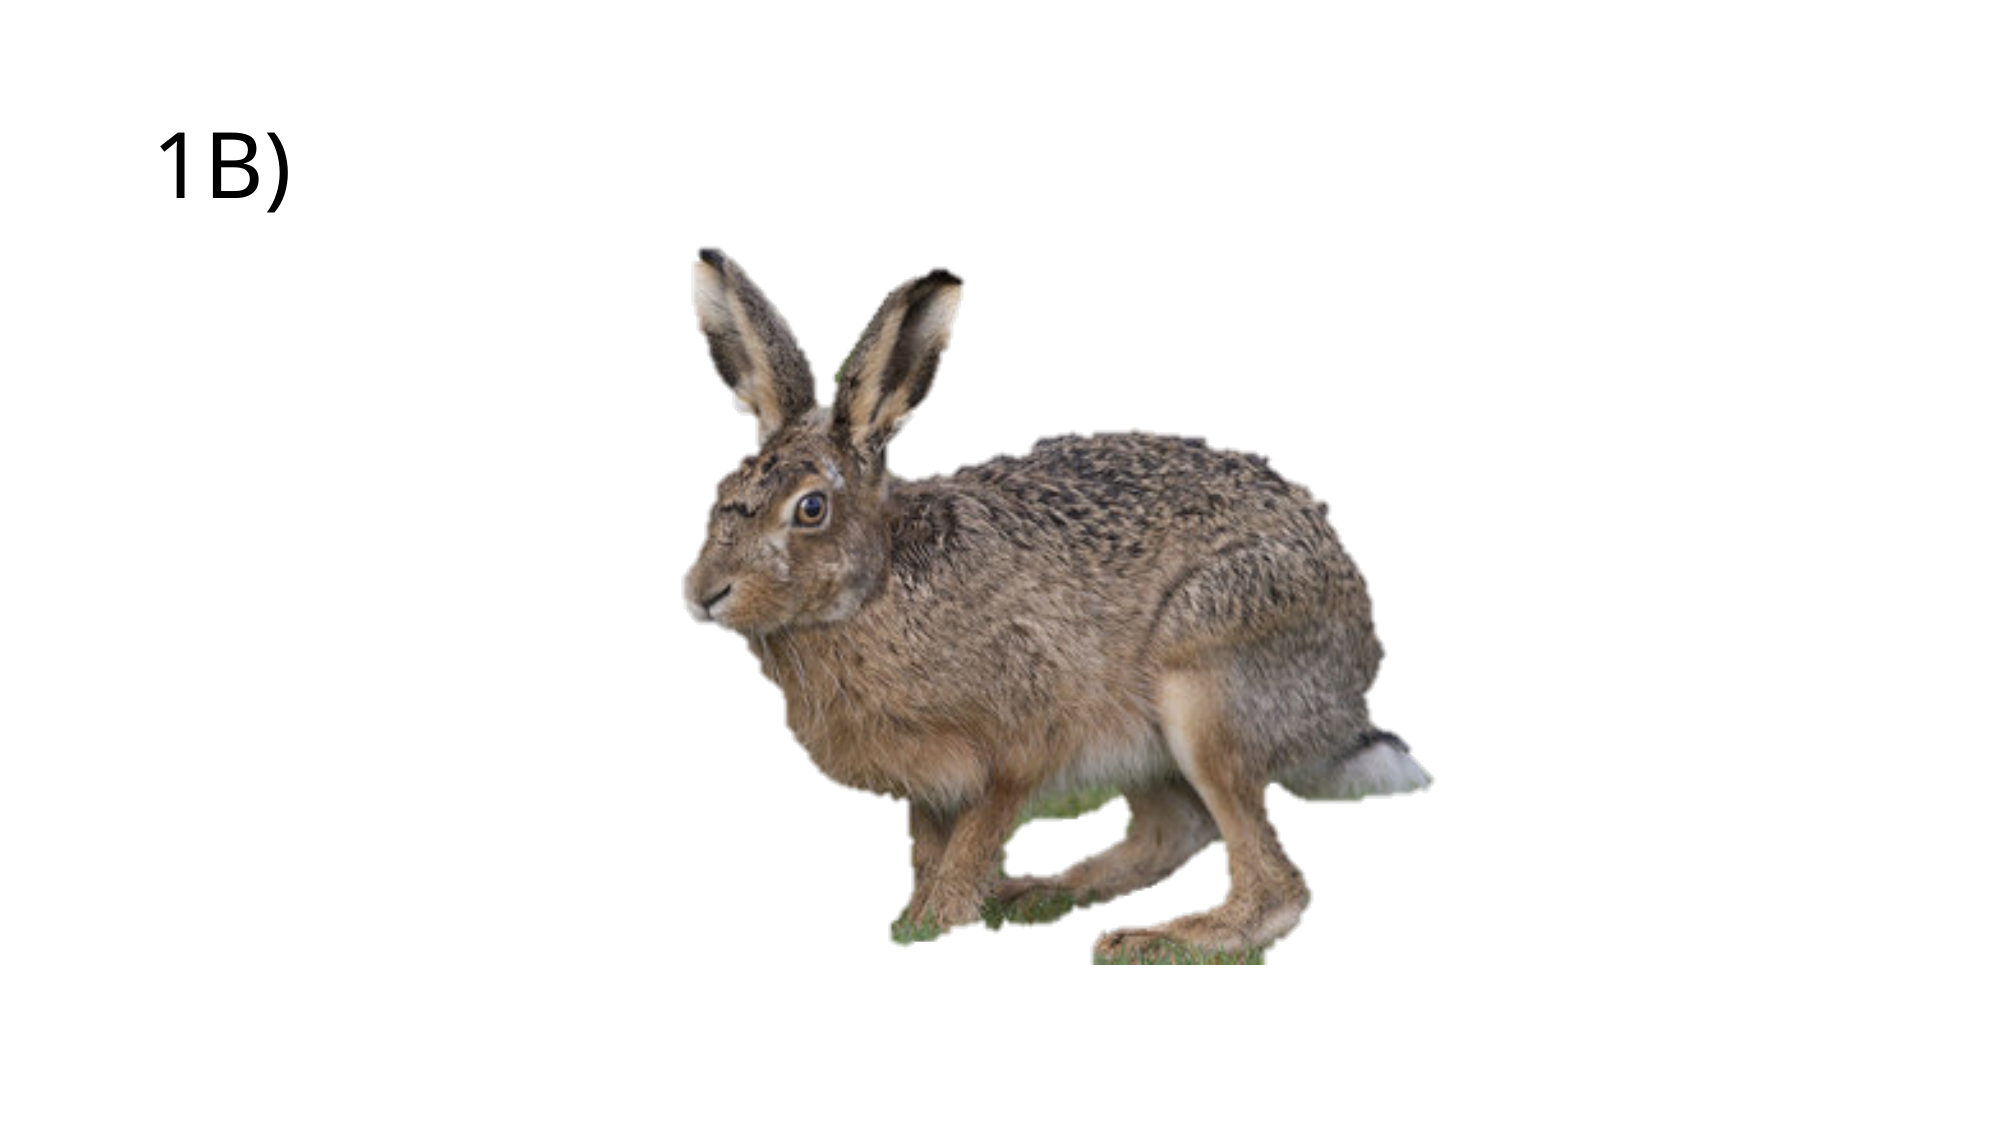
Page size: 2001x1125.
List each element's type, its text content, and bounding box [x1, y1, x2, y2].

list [289, 209, 1490, 965]
title 1B) [137, 59, 1863, 278]
